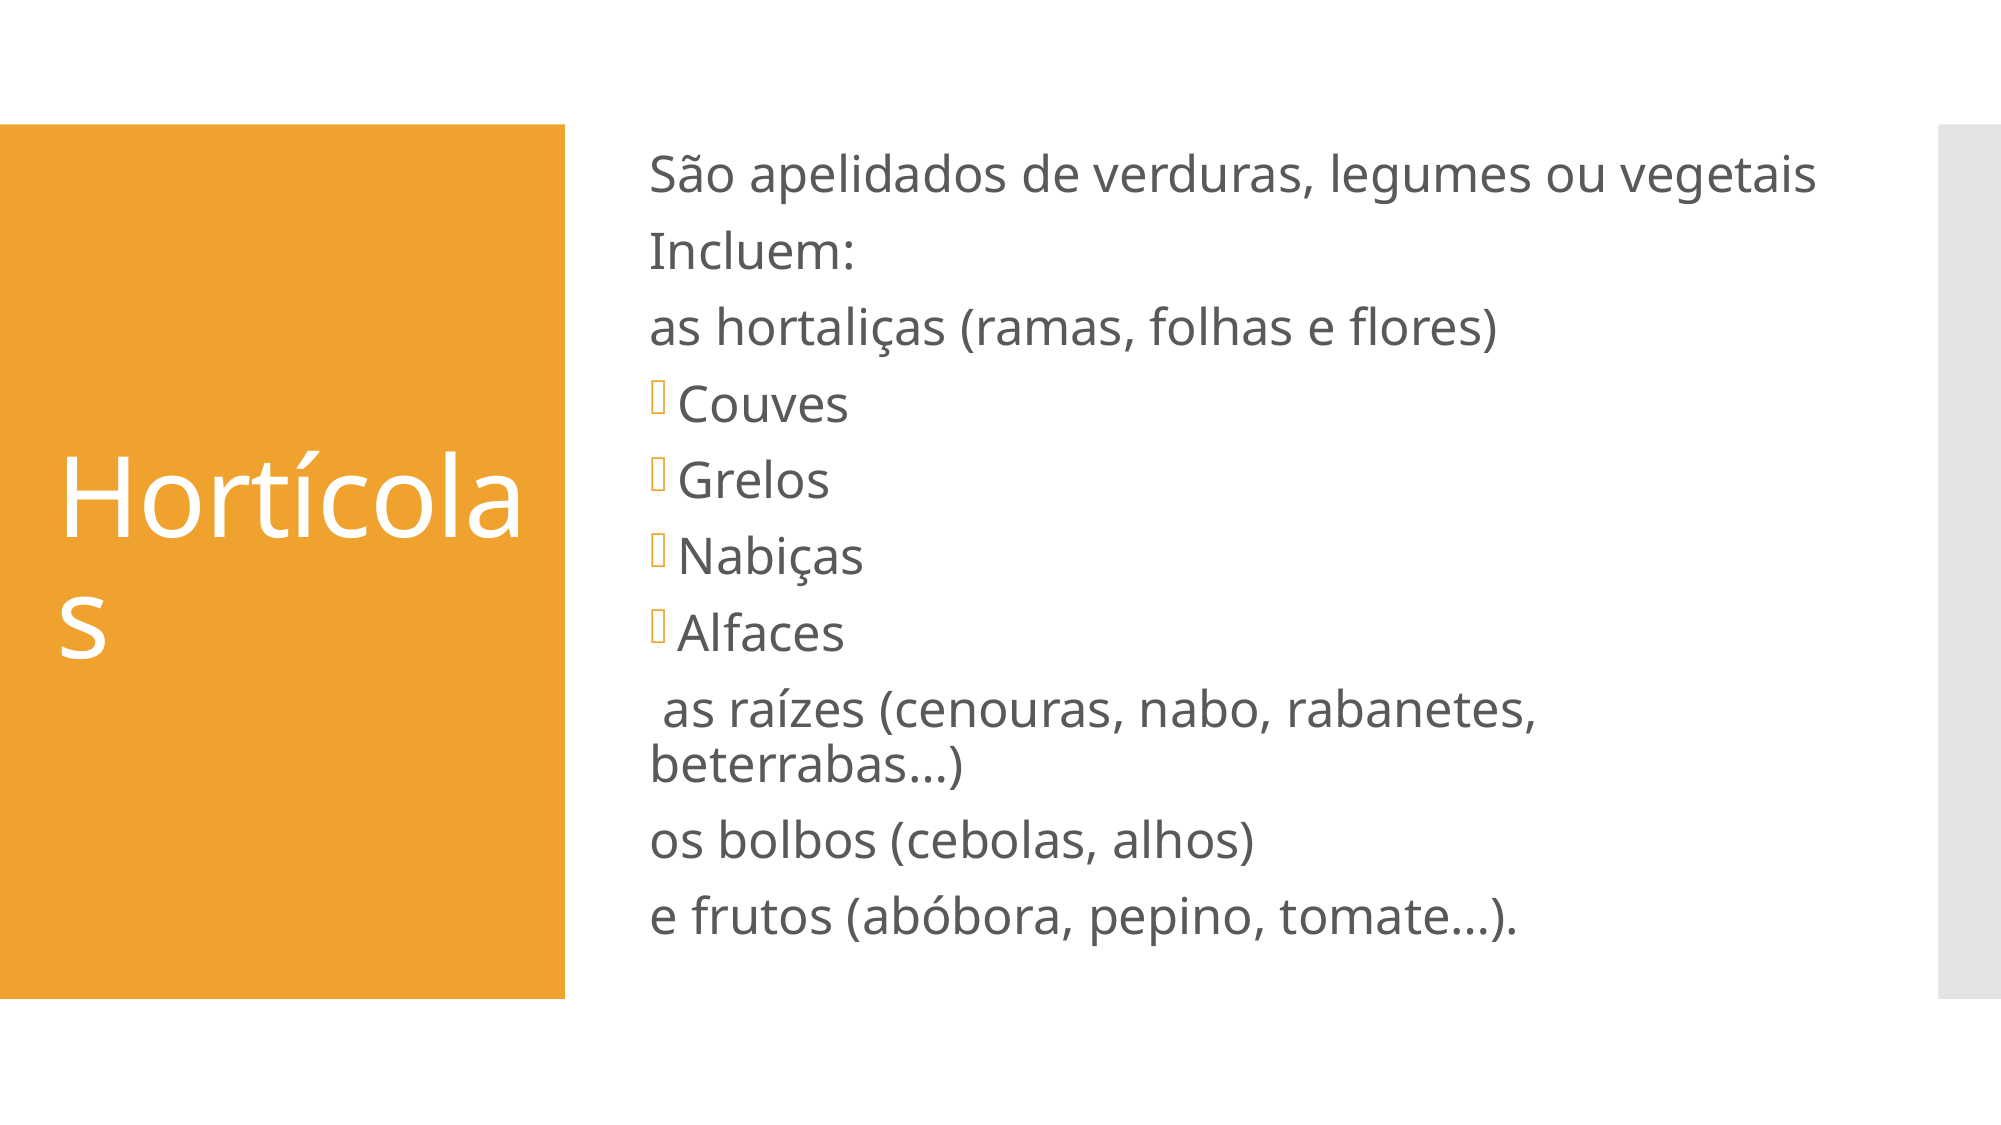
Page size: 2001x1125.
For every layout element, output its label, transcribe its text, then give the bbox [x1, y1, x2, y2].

title Hortícolas [41, 184, 554, 940]
list São apelidados de verduras, legumes ou vegetais Incluem: as hortaliças (ramas, folhas e flores) Couves Grelos Nabiças Alfaces as raízes (cenouras, nabo, rabanetes, beterrabas…) os bolbos (cebolas, alhos) e frutos (abóbora, pepino, tomate…). [634, 141, 1835, 982]
